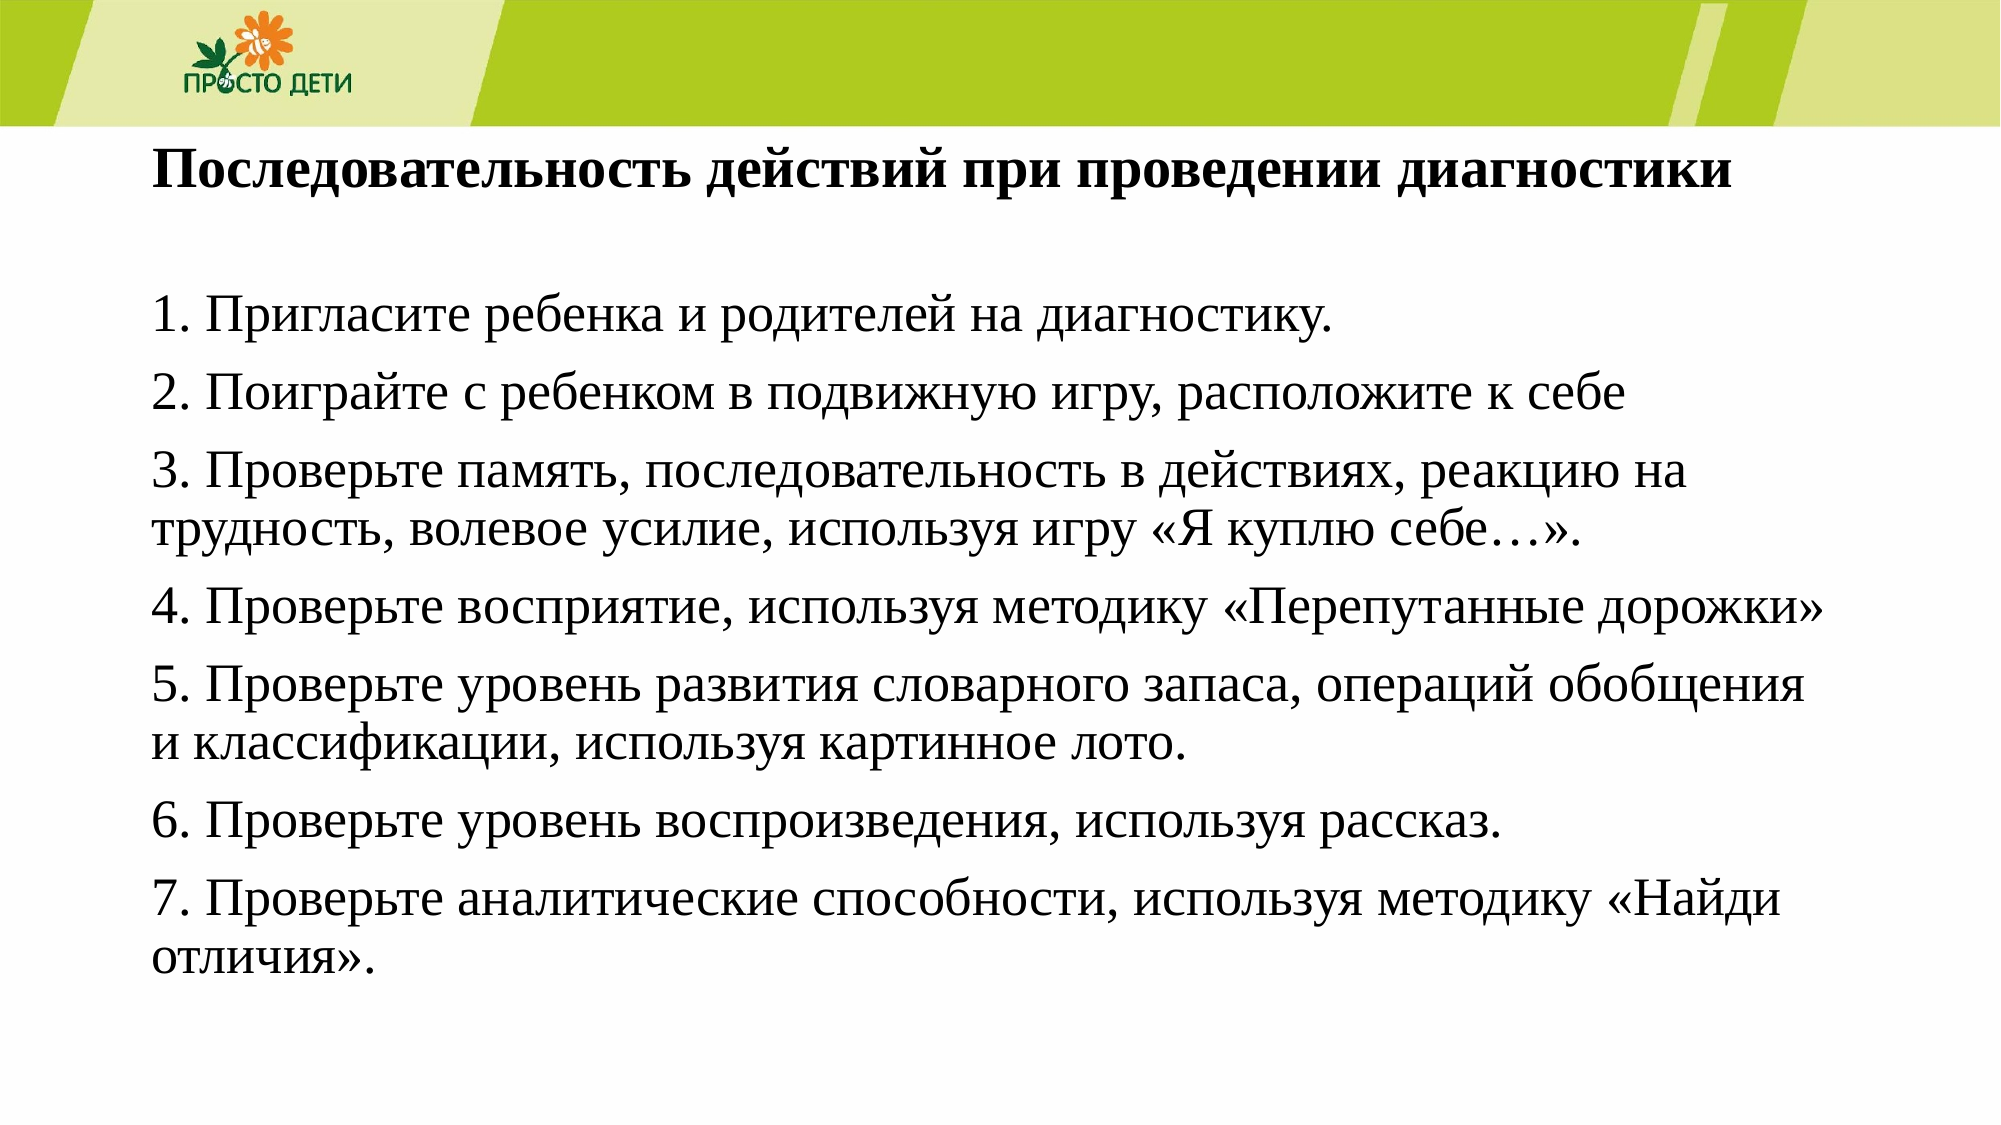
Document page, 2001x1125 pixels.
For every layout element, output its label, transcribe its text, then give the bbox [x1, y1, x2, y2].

list 1. Пригласите ребенка и родителей на диагностику. 2. Поиграйте с ребенком в подвижную игру, расположите к себе 3. Проверьте память, последовательность в действиях, реакцию на трудность, волевое усилие, используя игру «Я куплю себе…». 4. Проверьте восприятие, используя методику «Перепутанные дорожки» 5. Проверьте уровень развития словарного запаса, операций обобщения и классификации, используя картинное лото. 6. Проверьте уровень воспроизведения, используя рассказ. 7. Проверьте аналитические способности, используя методику «Найди отличия». [98, 277, 1863, 1014]
picture [0, 0, 2001, 1125]
title Последовательность действий при проведении диагностики [137, 59, 1863, 277]
